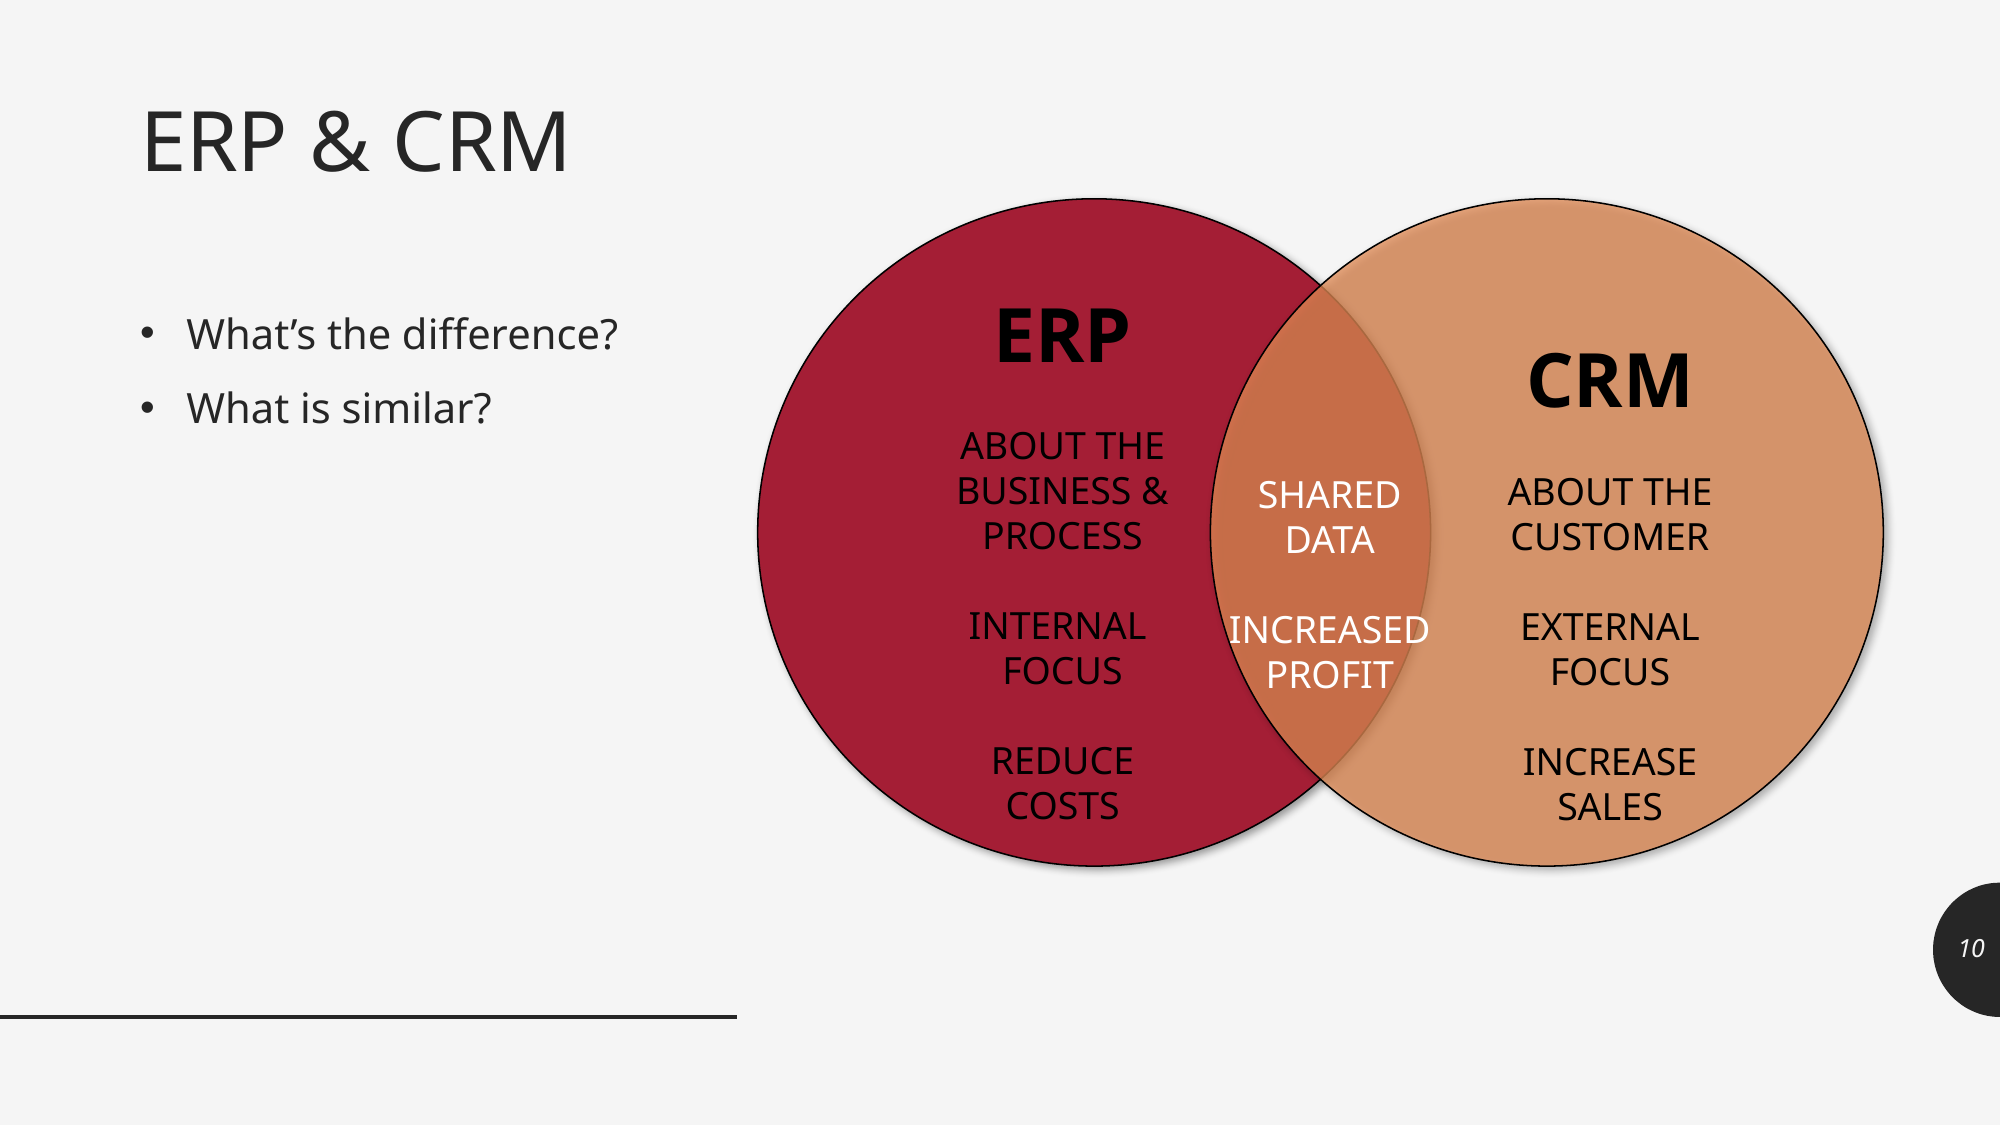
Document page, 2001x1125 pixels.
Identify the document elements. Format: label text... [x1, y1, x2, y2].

list What’s the difference? What is similar? [125, 293, 708, 980]
text_box [1229, 197, 1885, 868]
text_box CRM ABOUT THE CUSTOMER EXTERNAL FOCUS INCREASE SALES [1471, 325, 1749, 836]
slide_number 10 [1933, 919, 2000, 980]
text_box SHARED DATA INCREASED PROFIT [1210, 418, 1449, 704]
text_box ERP ABOUT THE BUSINESS & PROCESS INTERNAL FOCUS REDUCE COSTS [924, 279, 1201, 835]
text_box [756, 197, 1320, 868]
title ERP & CRM [125, 91, 1061, 905]
